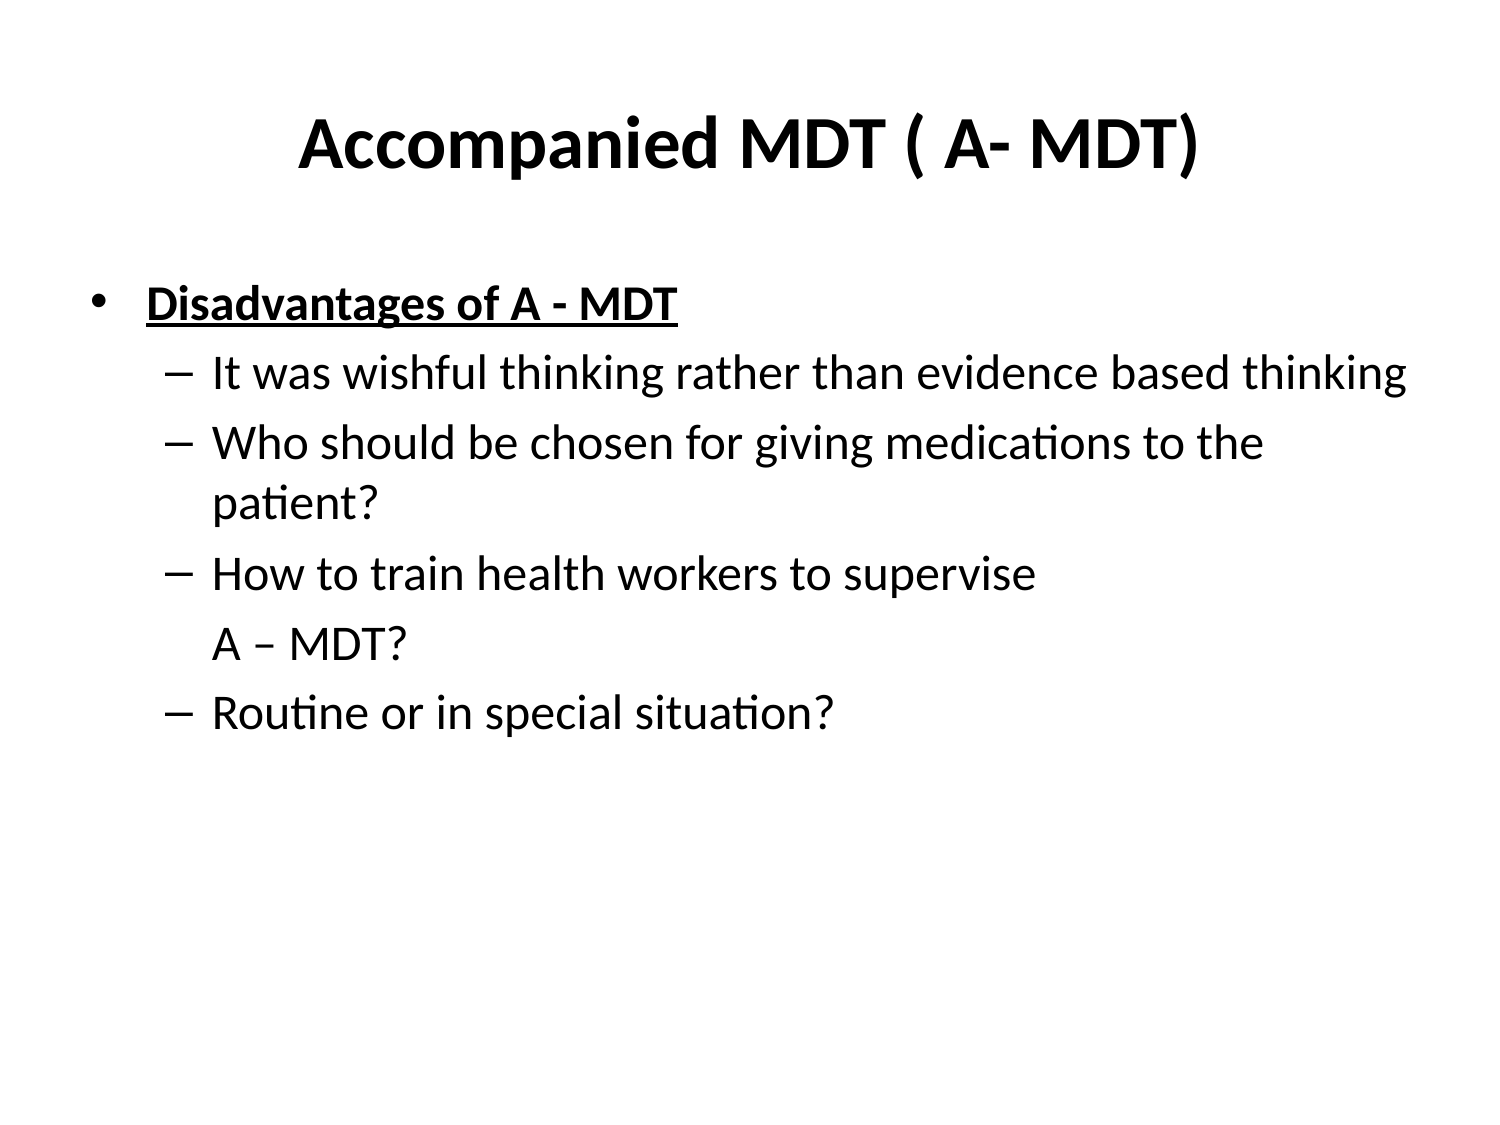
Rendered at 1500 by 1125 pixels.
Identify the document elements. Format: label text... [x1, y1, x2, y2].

list Disadvantages of A - MDT It was wishful thinking rather than evidence based thinking Who should be chosen for giving medications to the patient? How to train health workers to supervise A – MDT? Routine or in special situation? [75, 262, 1425, 1005]
title Accompanied MDT ( A- MDT) [75, 45, 1425, 233]
